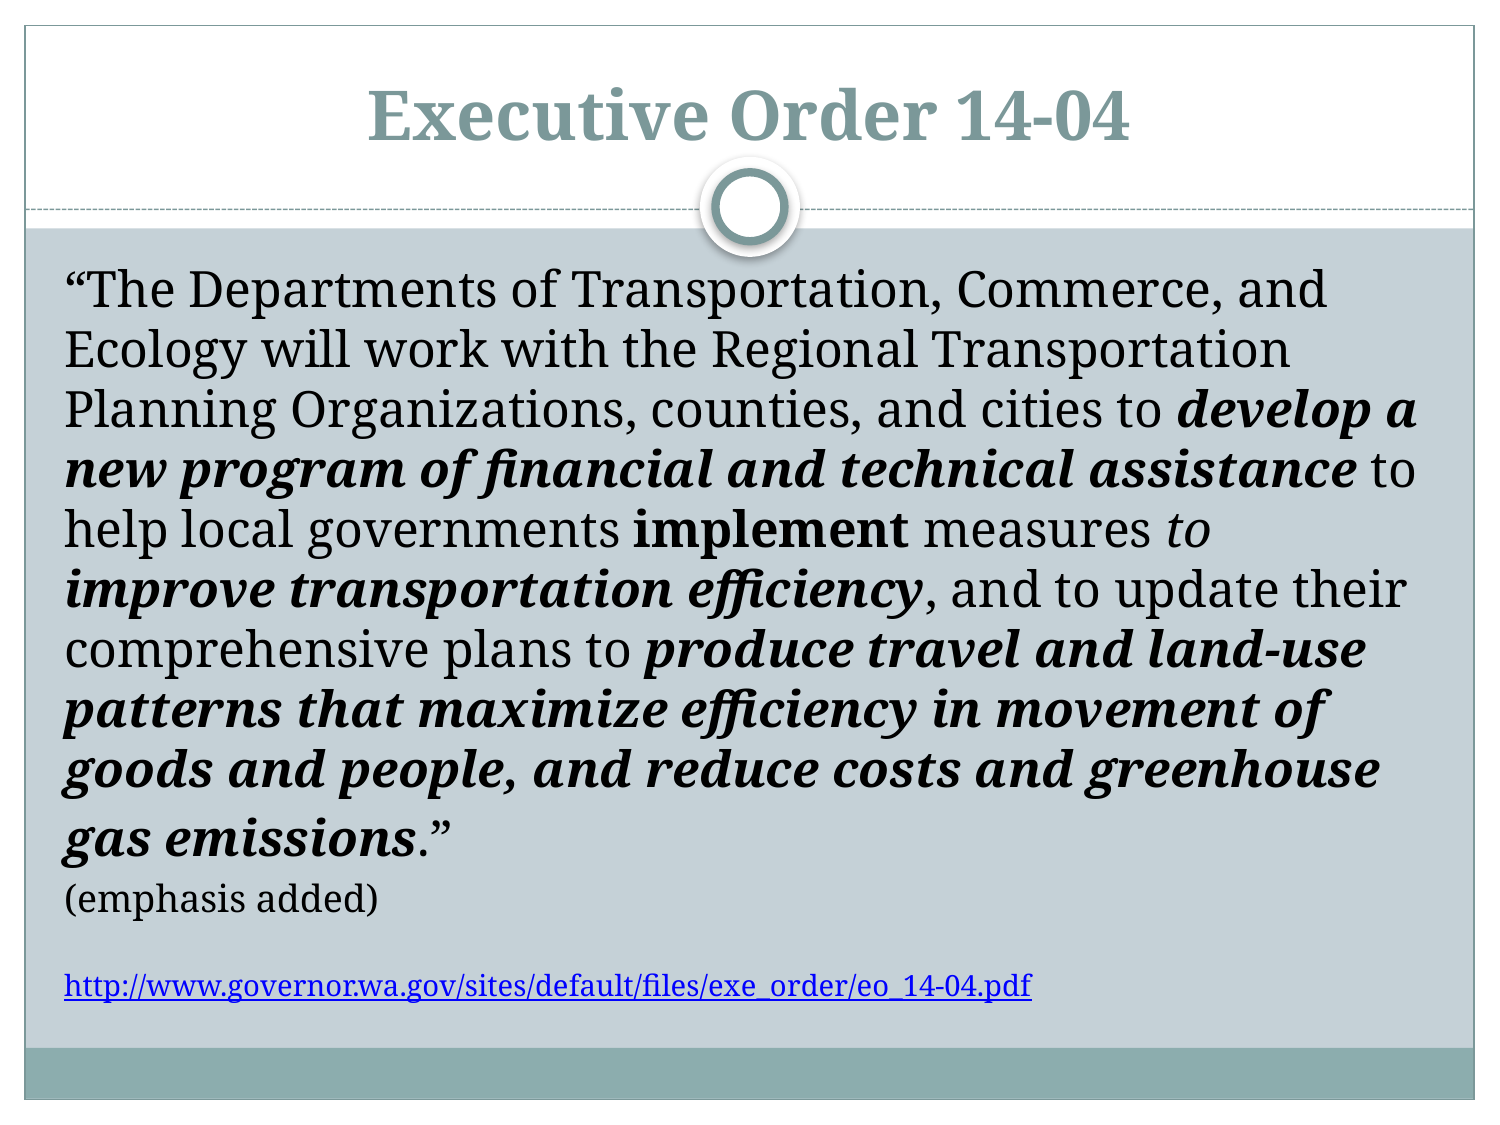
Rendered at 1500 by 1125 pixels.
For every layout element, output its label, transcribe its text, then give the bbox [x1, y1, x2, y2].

title Executive Order 14-04 [49, 37, 1450, 162]
list “The Departments of Transportation, Commerce, and Ecology will work with the Regional Transportation Planning Organizations, counties, and cities to develop a new program of financial and technical assistance to help local governments implement measures to improve transportation efficiency, and to update their comprehensive plans to produce travel and land-use patterns that maximize efficiency in movement of goods and people, and reduce costs and greenhouse gas emissions.” (emphasis added) http://www.governor.wa.gov/sites/default/files/exe_order/eo_14-04.pdf [49, 250, 1445, 1100]
